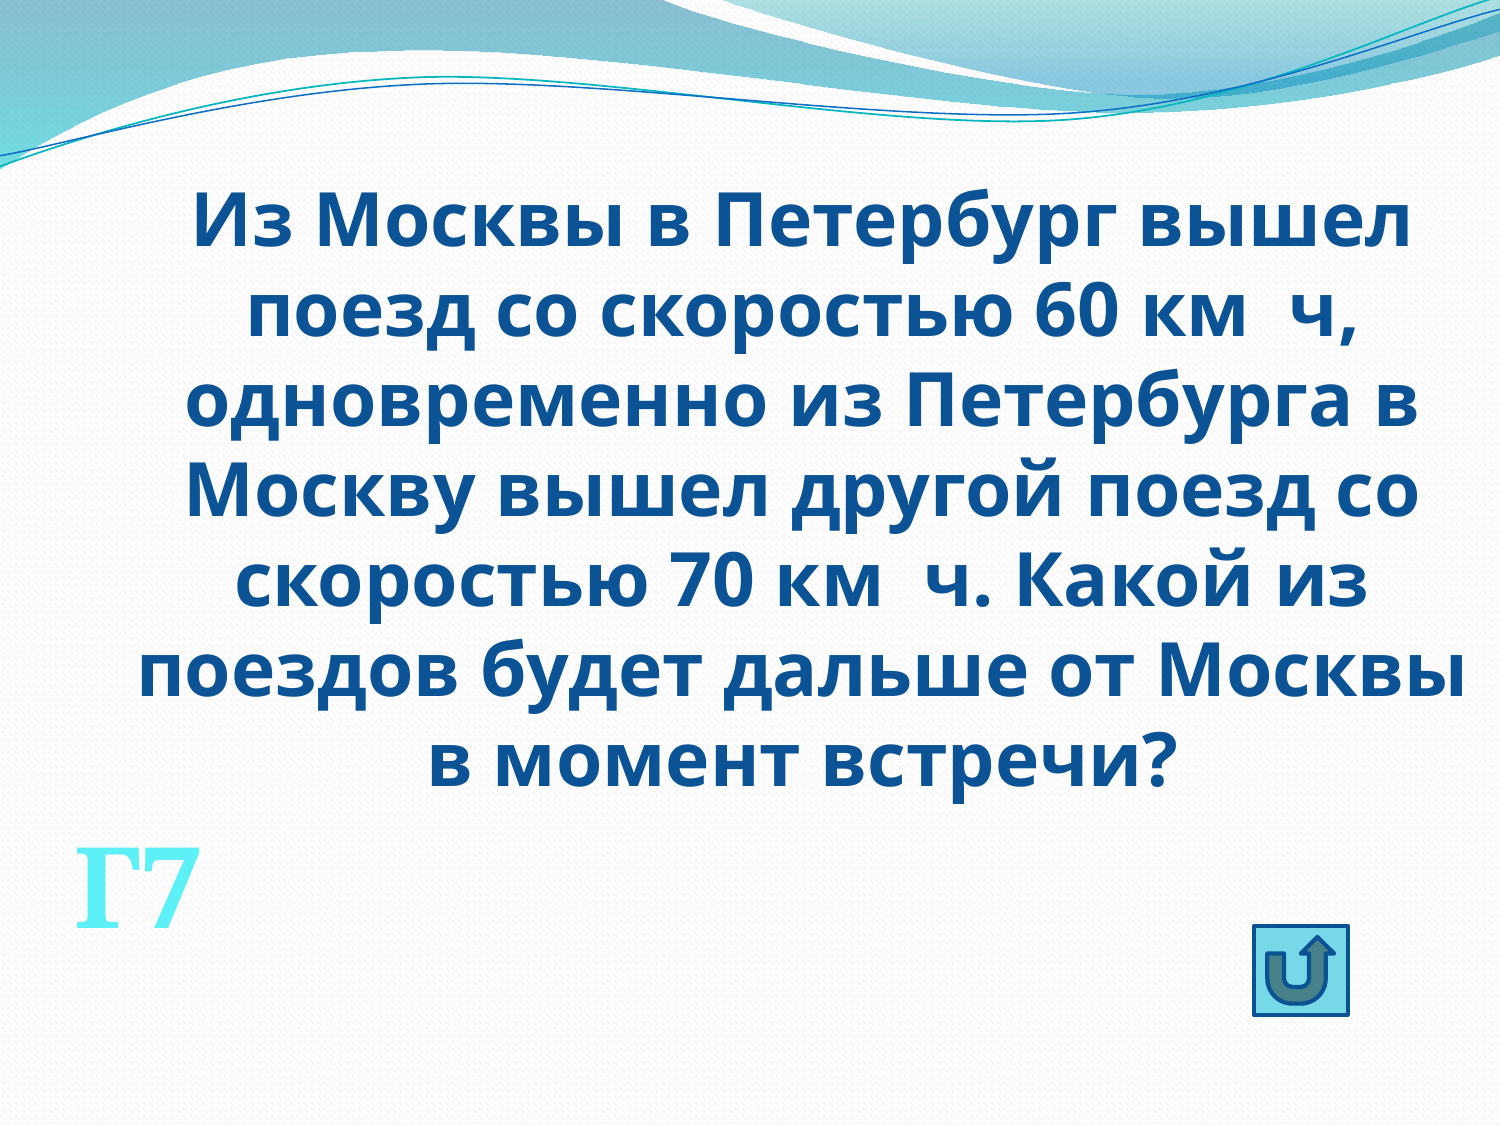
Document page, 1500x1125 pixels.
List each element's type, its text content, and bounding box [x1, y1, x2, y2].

text_box Из Москвы в Петербург вышел поезд со скоростью 60 км ч, одновременно из Петербурга в Москву вышел другой поезд со скоростью 70 км ч. Какой из поездов будет дальше от Москвы в момент встречи? [105, 163, 1500, 809]
text_box Г7 [59, 808, 219, 959]
text_box [1252, 924, 1350, 1017]
